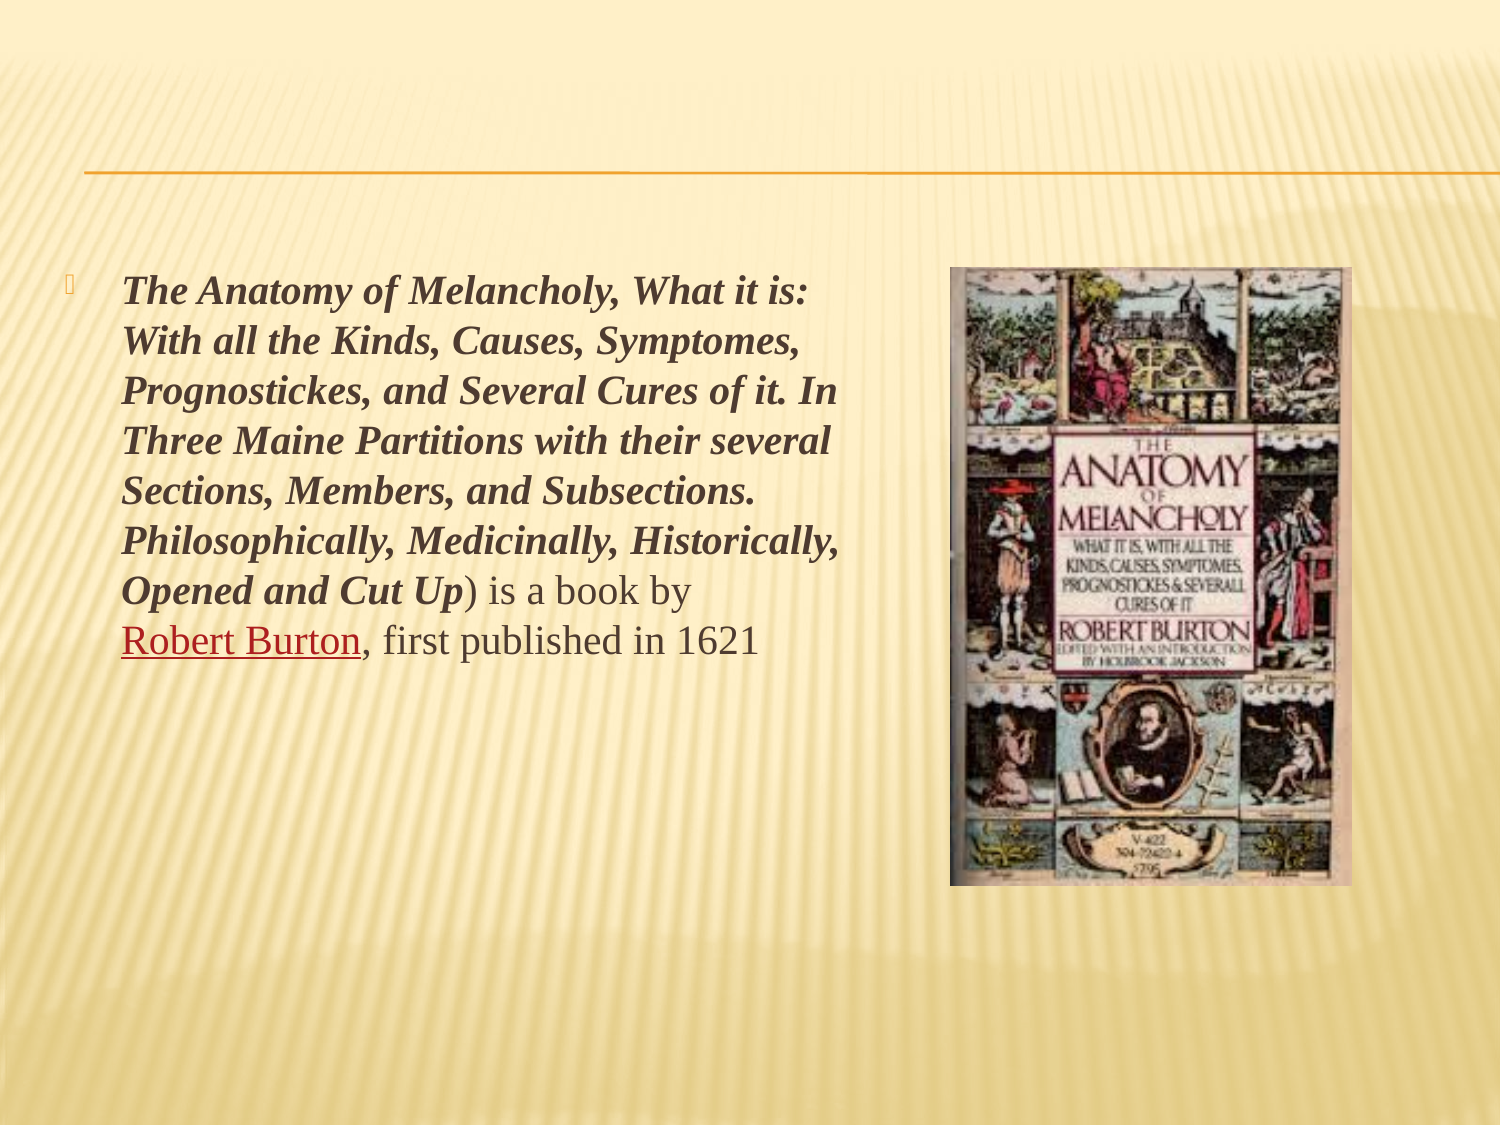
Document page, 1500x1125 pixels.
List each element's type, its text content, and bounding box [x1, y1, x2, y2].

list The Anatomy of Melancholy, What it is: With all the Kinds, Causes, Symptomes, Prognostickes, and Several Cures of it. In Three Maine Partitions with their several Sections, Members, and Subsections. Philosophically, Medicinally, Historically, Opened and Cut Up) is a book by Robert Burton, first published in 1621 [50, 254, 857, 998]
picture [950, 266, 1352, 886]
